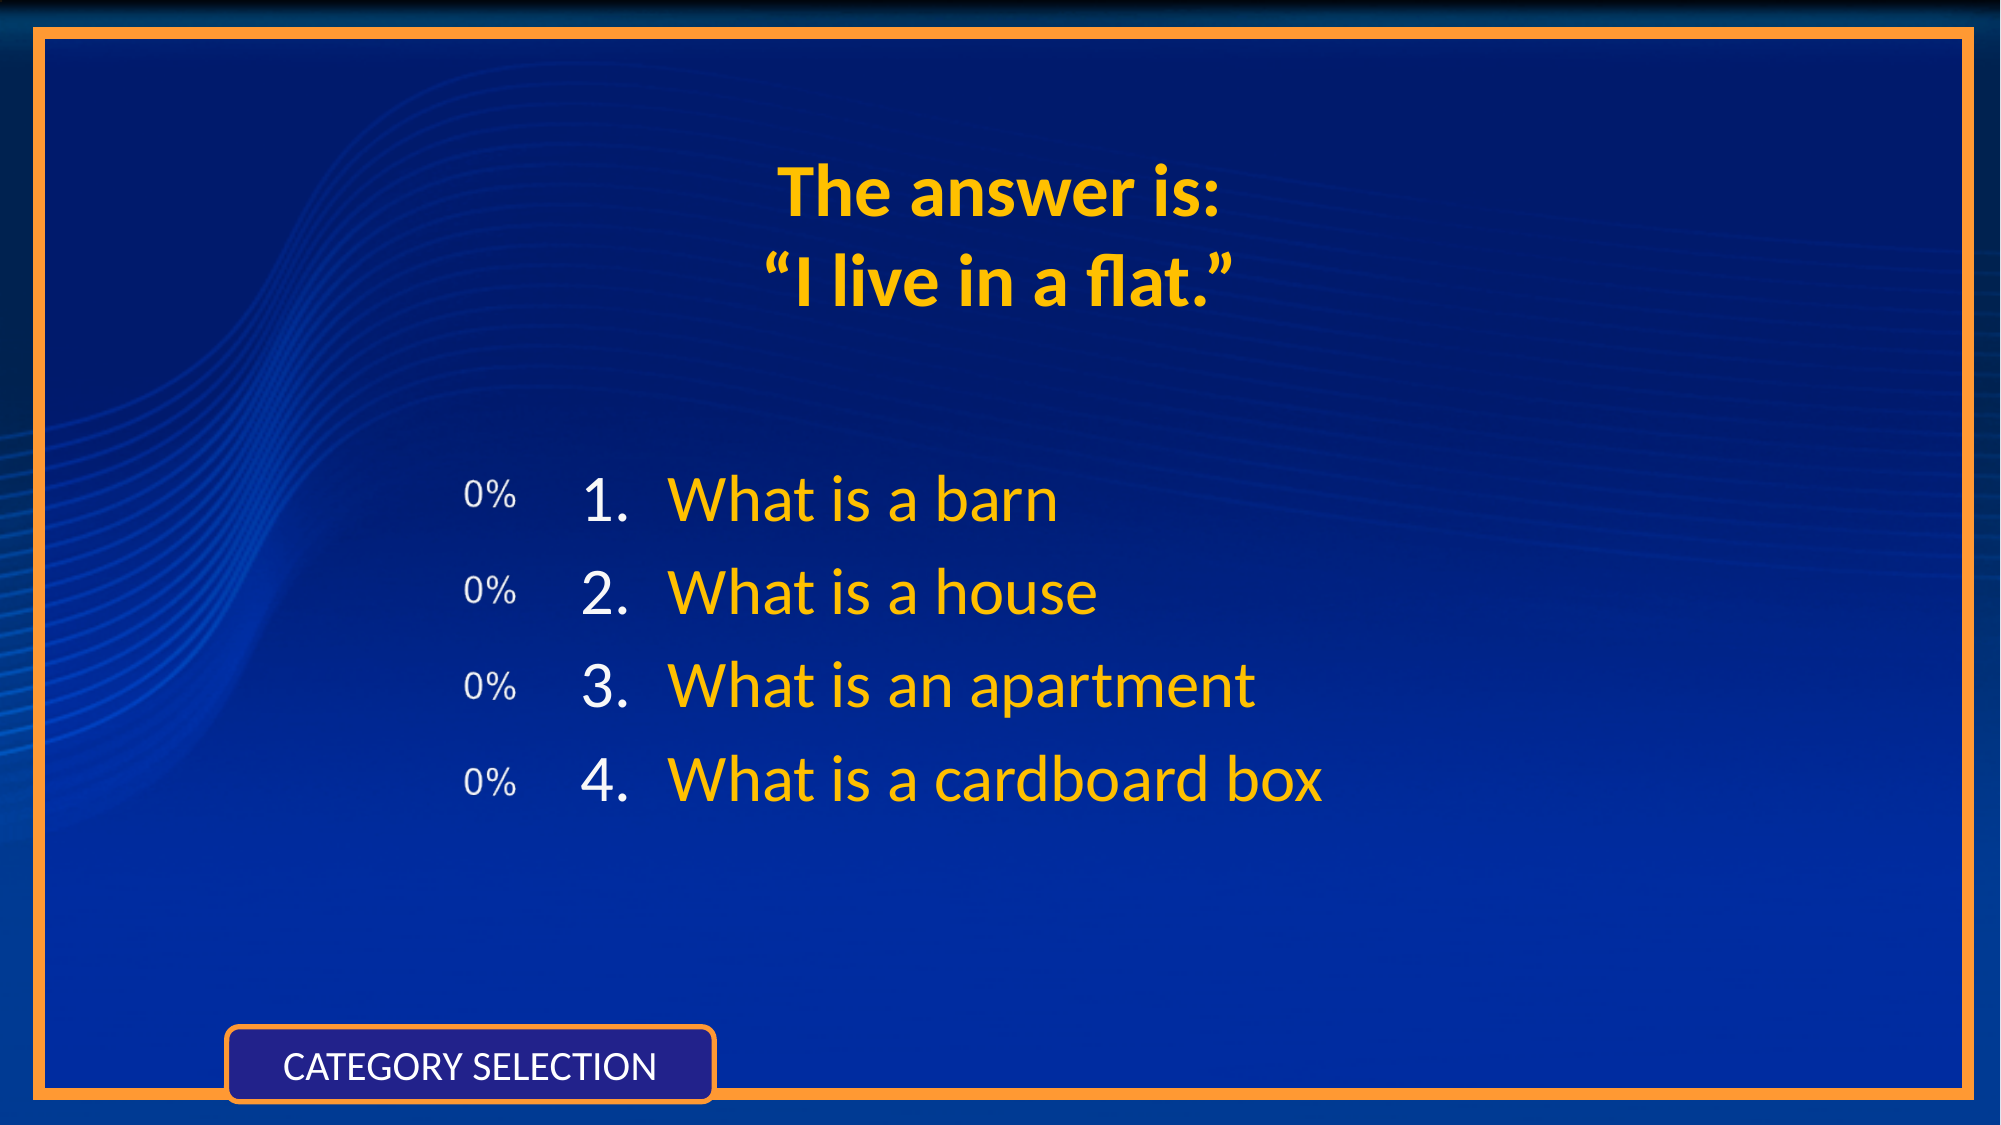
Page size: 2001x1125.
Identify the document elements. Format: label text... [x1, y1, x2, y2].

picture [0, 0, 2001, 1125]
title The answer is: “I live in a flat.” [362, 137, 1638, 325]
text_box CATEGORY SELECTION [226, 1026, 715, 1102]
text_box [418, 414, 1802, 844]
list What is a barn What is a house What is an apartment What is a cardboard box [565, 446, 1766, 932]
